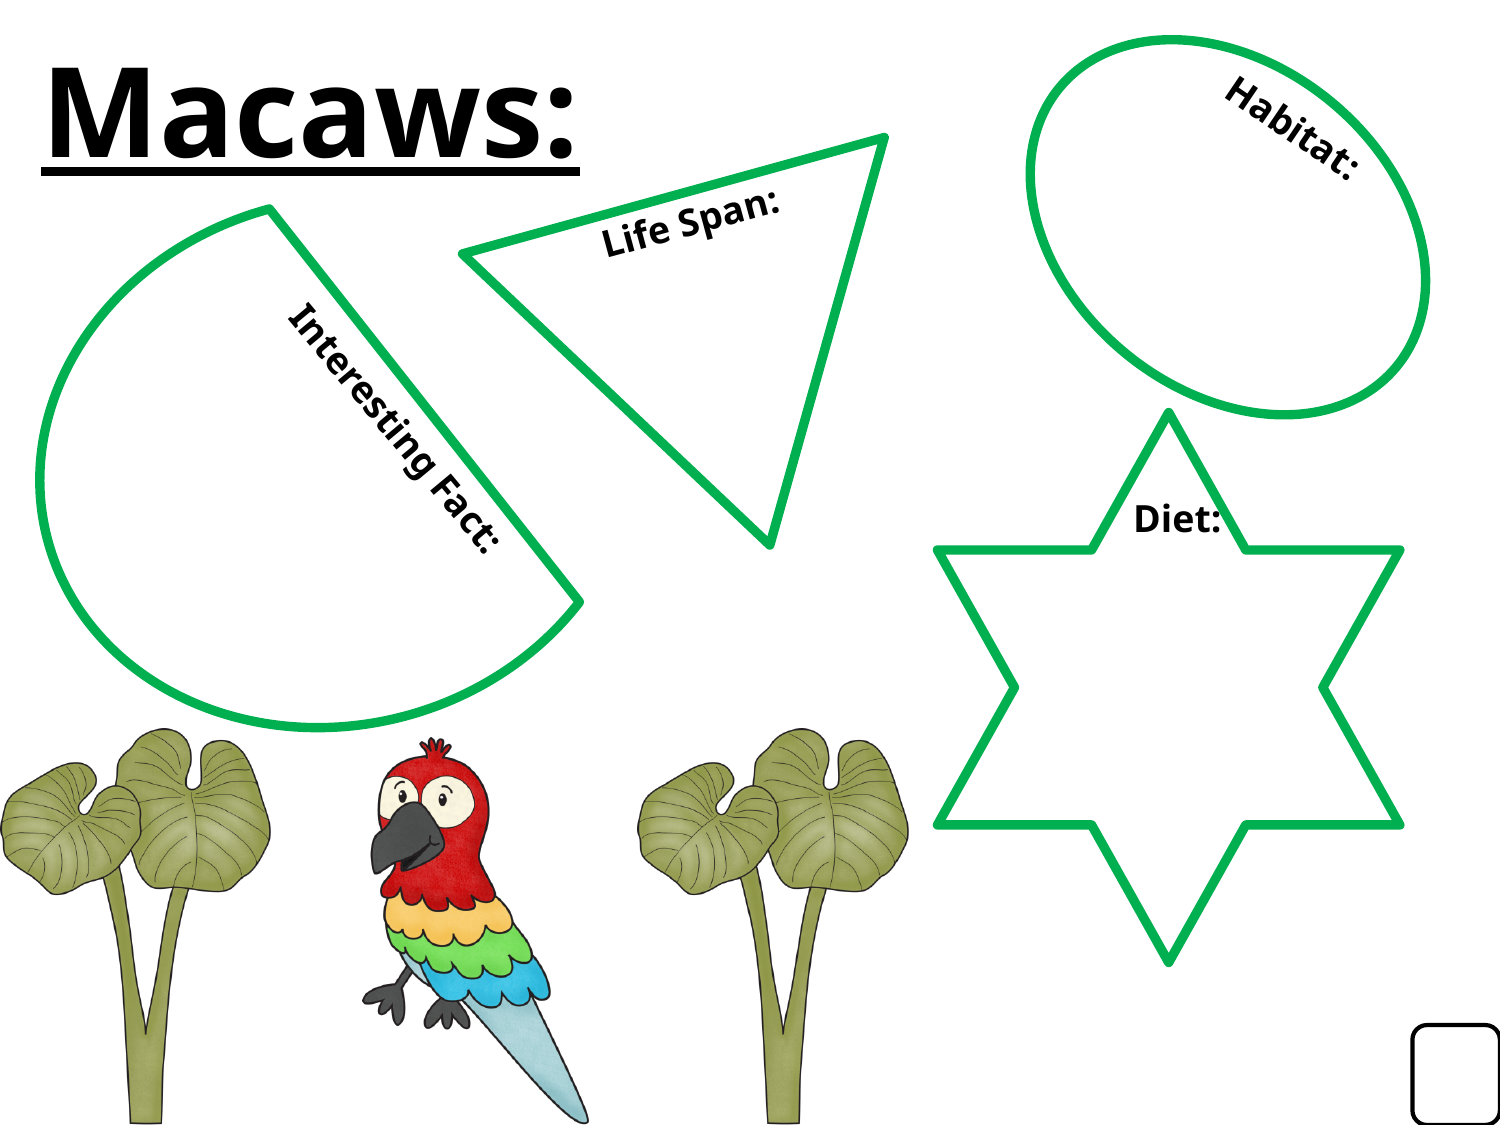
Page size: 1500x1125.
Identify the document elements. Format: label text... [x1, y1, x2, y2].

text_box Diet: [1118, 487, 1247, 548]
text_box [1410, 1022, 1500, 1125]
picture [637, 728, 909, 1125]
text_box [1028, 37, 1428, 417]
text_box Macaws: [26, 24, 595, 190]
text_box Life Span: [579, 163, 800, 278]
text_box Interesting Fact: [266, 278, 530, 579]
text_box Habitat: [1202, 51, 1387, 203]
text_box [1124, 410, 1213, 487]
picture [0, 728, 271, 1125]
text_box [460, 135, 887, 548]
picture [362, 737, 590, 1125]
text_box [37, 206, 582, 730]
text_box [935, 498, 1402, 965]
